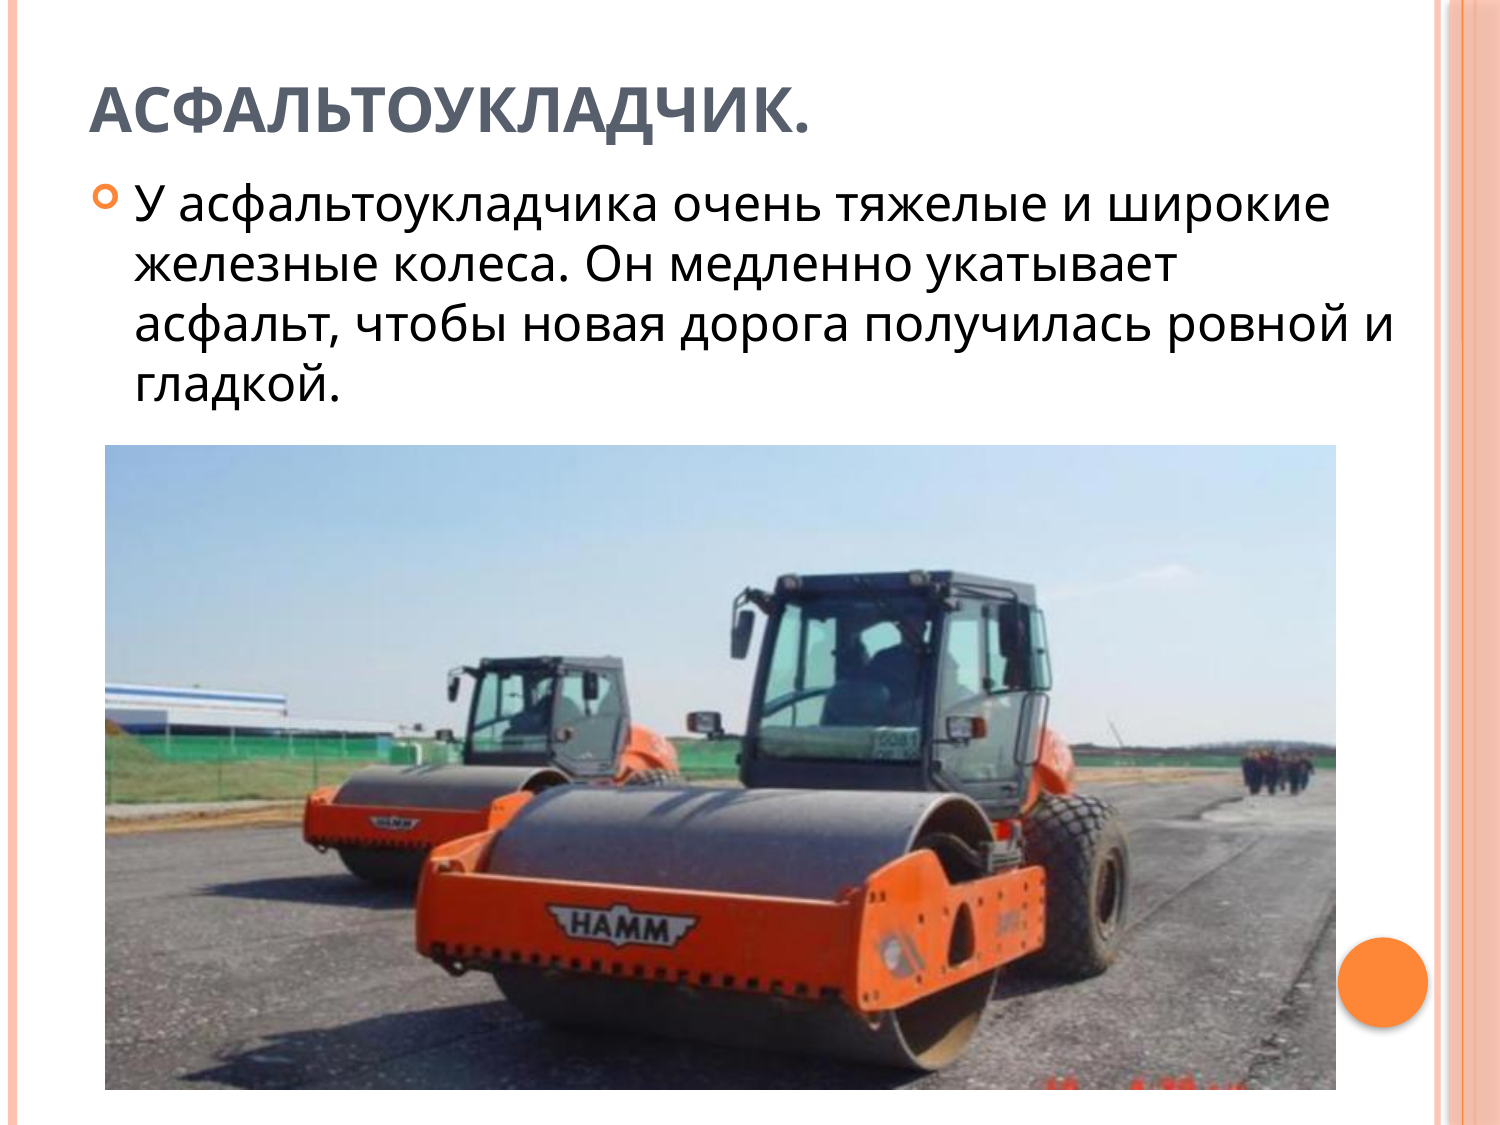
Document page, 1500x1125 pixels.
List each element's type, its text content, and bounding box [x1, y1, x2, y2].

title Асфальтоукладчик. [75, 45, 1425, 153]
picture [104, 444, 1337, 1091]
list У асфальтоукладчика очень тяжелые и широкие железные колеса. Он медленно укатывает асфальт, чтобы новая дорога получилась ровной и гладкой. [75, 164, 1425, 446]
